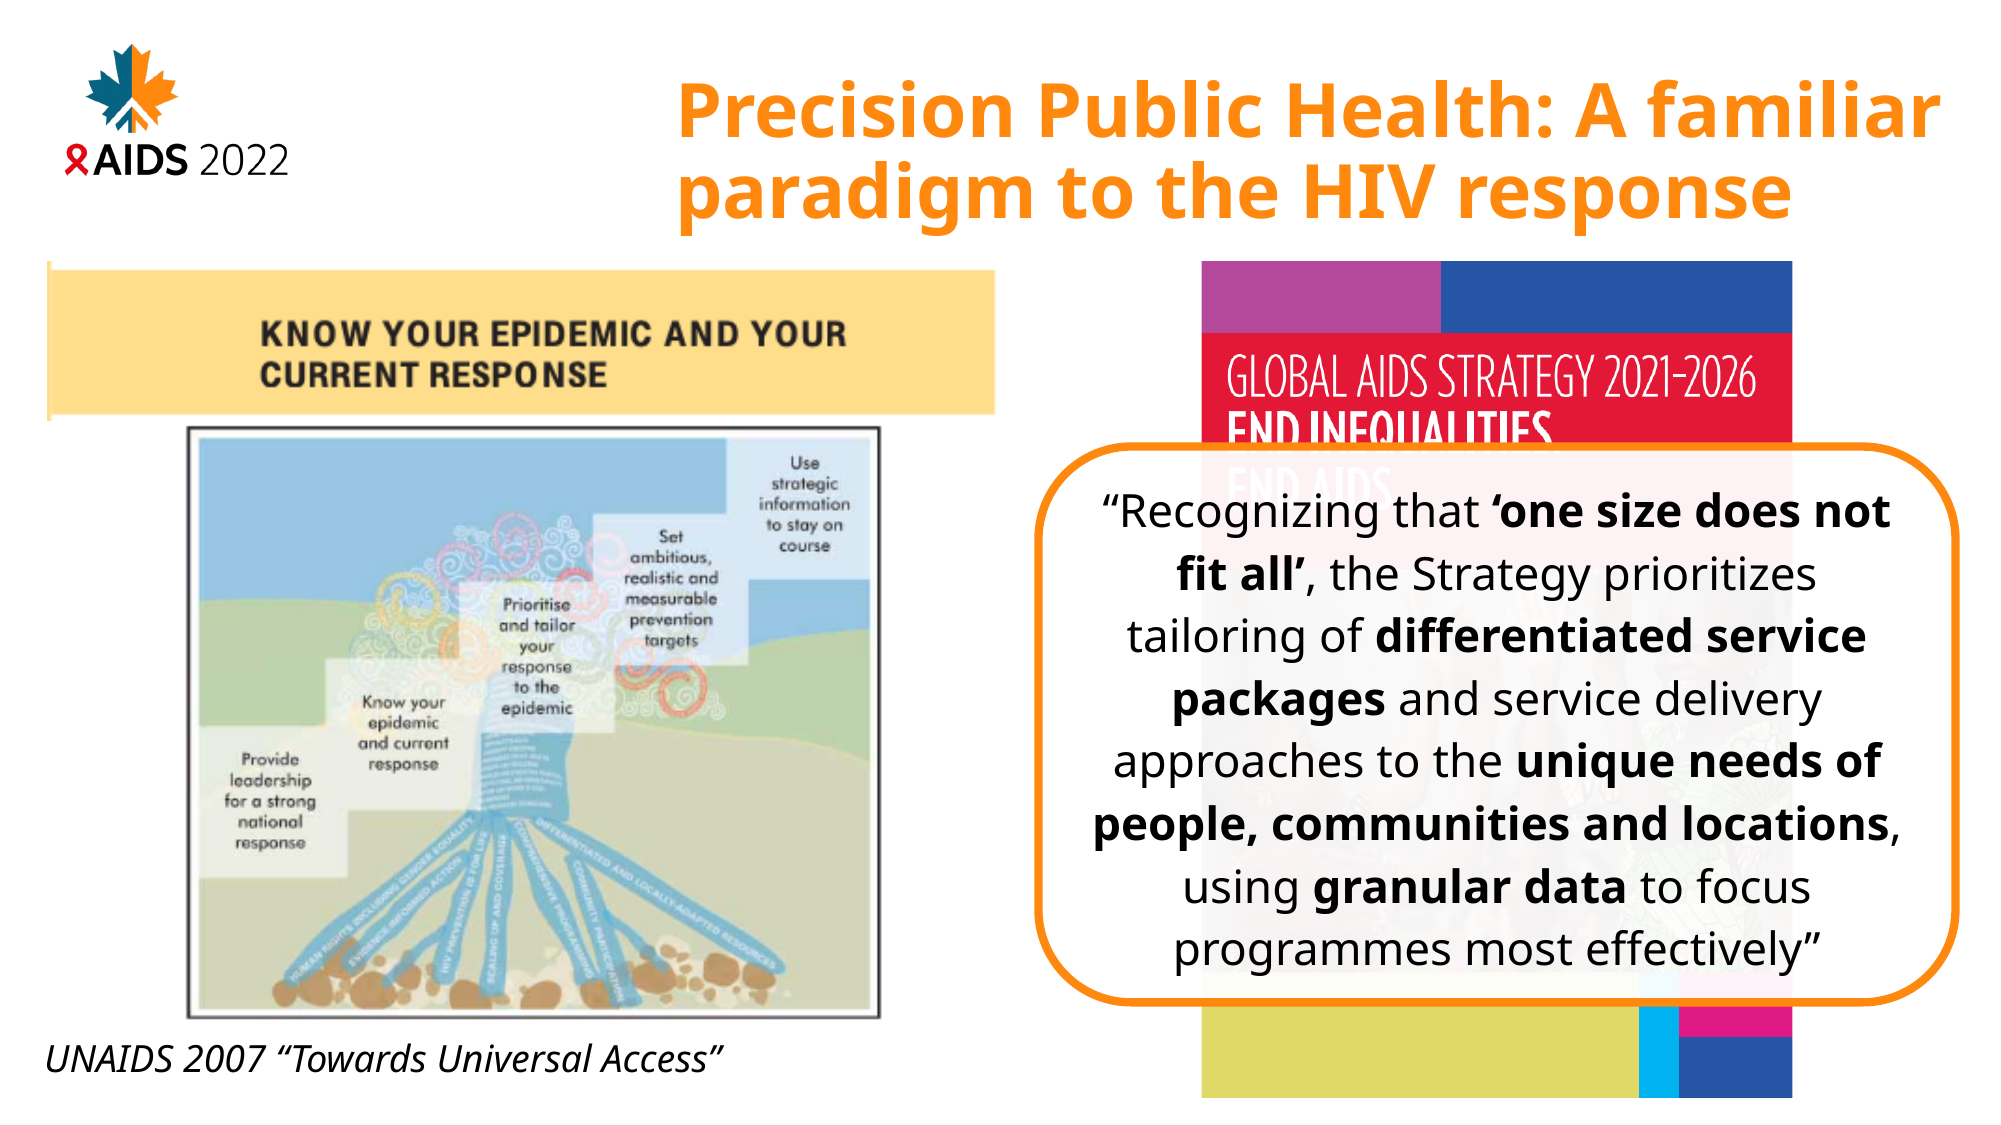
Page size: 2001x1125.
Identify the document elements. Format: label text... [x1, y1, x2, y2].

picture [47, 261, 1004, 1027]
picture [41, 25, 308, 199]
text_box “Recognizing that ‘one size does not fit all’, the Strategy prioritizes tailoring of differentiated service packages and service delivery approaches to the unique needs of people, communities and locations, using granular data to focus programmes most effectively” [1793, 445, 1957, 1004]
title Precision Public Health: A familiar paradigm to the HIV response [675, 72, 1957, 274]
text_box UNAIDS 2007 “Towards Universal Access” [29, 1027, 1201, 1088]
text_box “Recognizing that ‘one size does not fit all’, the Strategy prioritizes tailoring of differentiated service packages and service delivery approaches to the unique needs of people, communities and locations, using granular data to focus programmes most effectively” [1037, 445, 1201, 1004]
picture [1201, 261, 1793, 1098]
